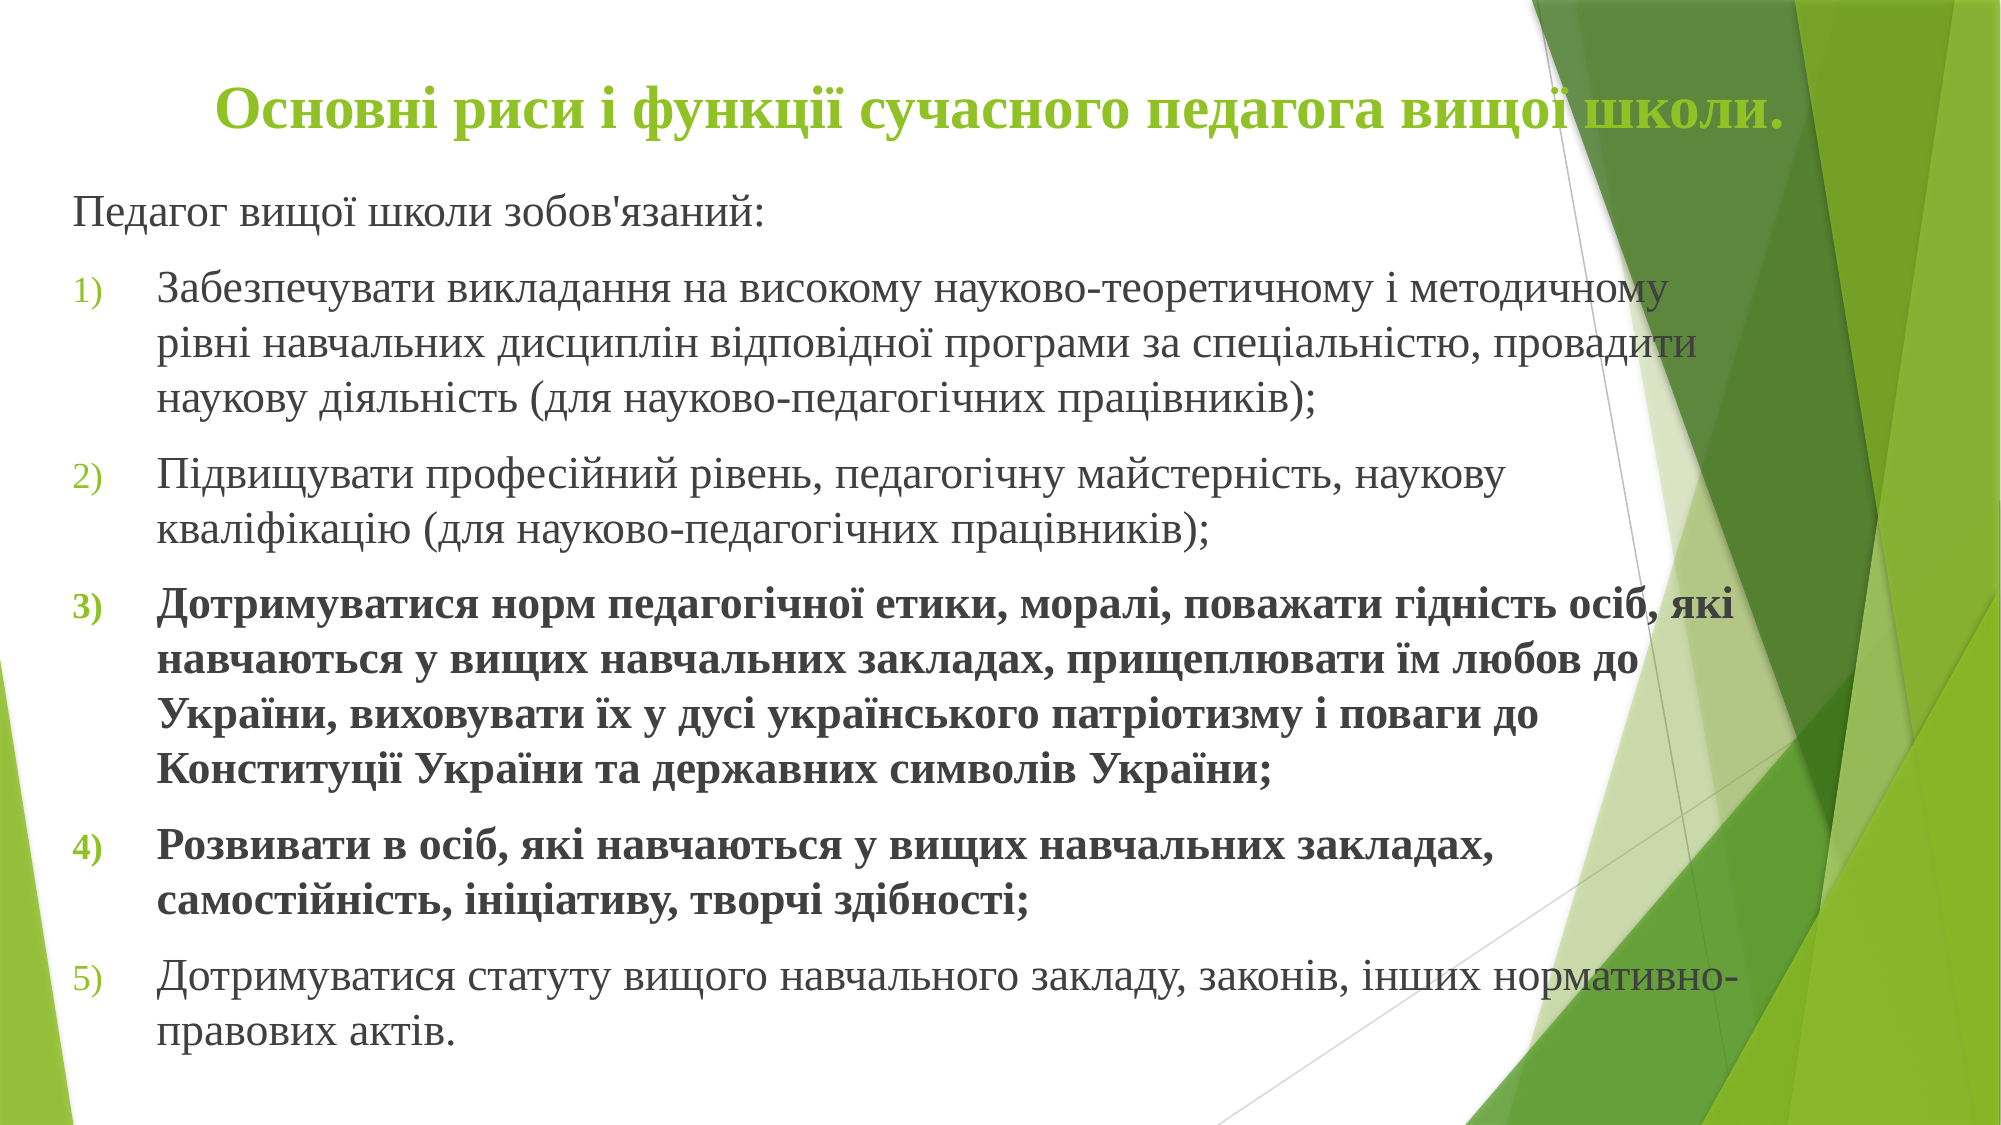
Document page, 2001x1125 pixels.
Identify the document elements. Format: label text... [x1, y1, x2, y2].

list Педагог вищої школи зобов'язаний: Забезпечувати викладання на високому науково-теоретичному і методичному рівні навчальних дисциплін відповідної програми за спеціальністю, провадити наукову діяльність (для науково-педагогічних працівників); Підвищувати професійний рівень, педагогічну майстерність, наукову кваліфікацію (для науково-педагогічних працівників); Дотримуватися норм педагогічної етики, моралі, поважати гідність осіб, які навчаються у вищих навчальних закладах, прищеплювати їм любов до України, виховувати їх у дусі українського патріотизму і поваги до Конституції України та державних символів України; Розвивати в осіб, які навчаються у вищих навчальних закладах, самостійність, ініціативу, творчі здібності; Дотримуватися статуту вищого навчального закладу, законів, інших нормативно-правових актів. [57, 173, 1783, 1020]
title Основні риси і функції сучасного педагога вищої школи. [137, 59, 1863, 150]
